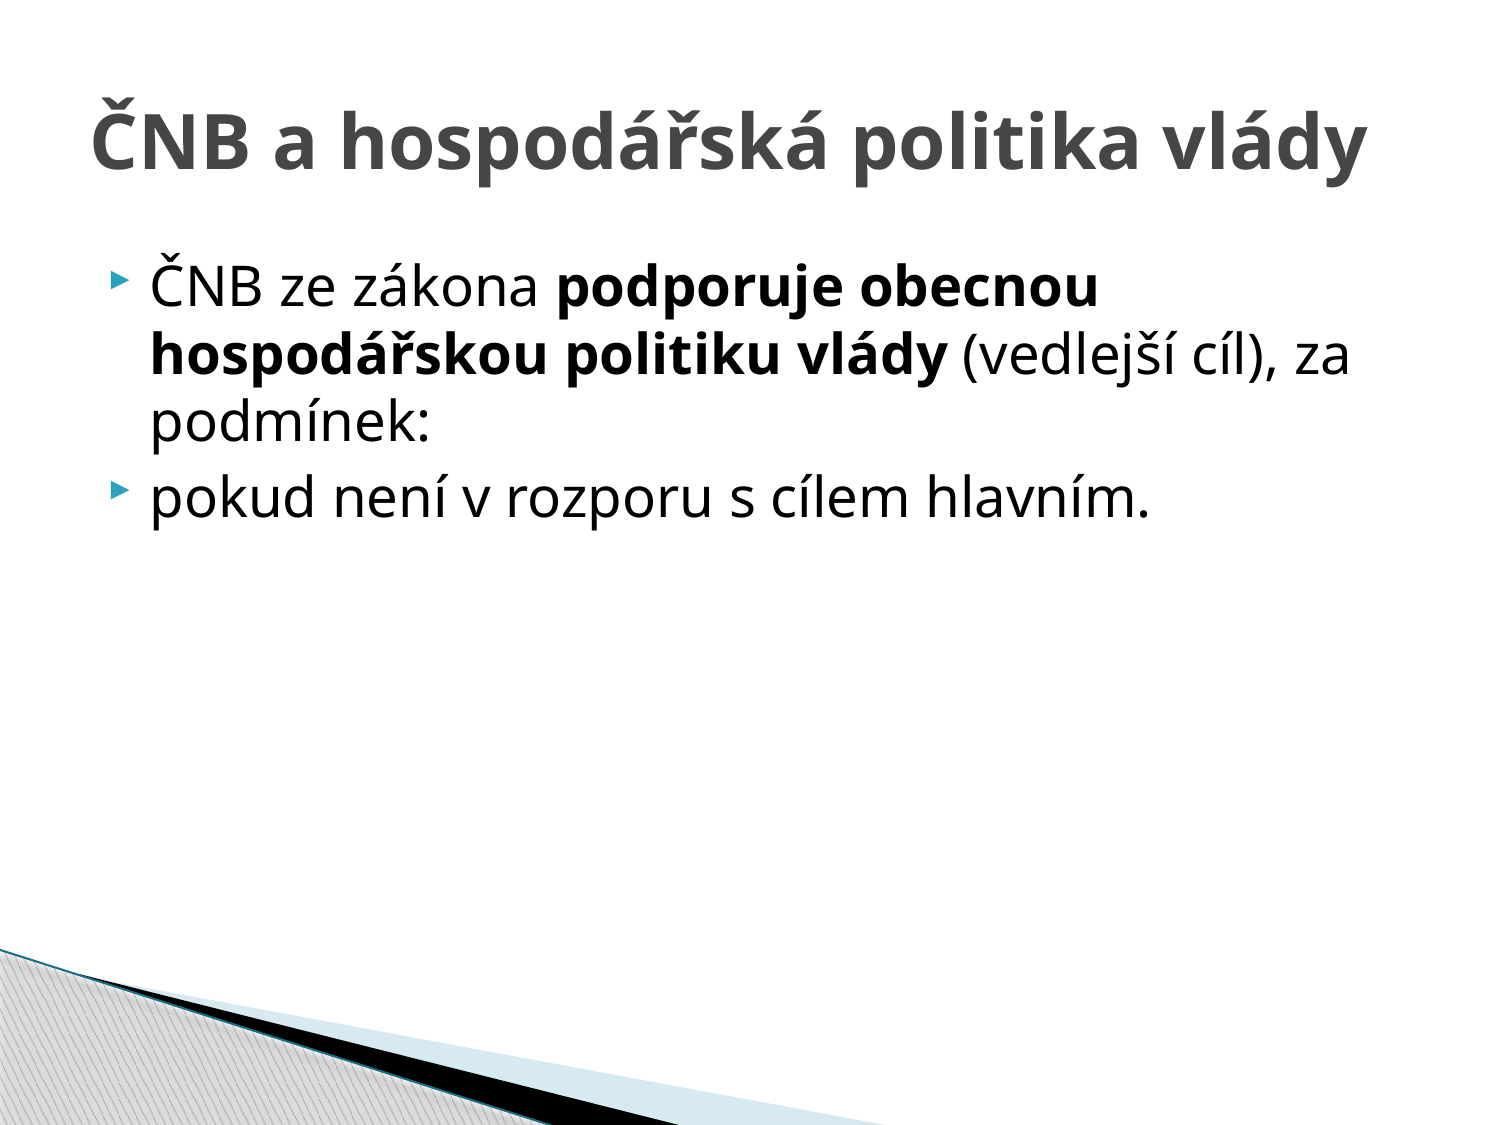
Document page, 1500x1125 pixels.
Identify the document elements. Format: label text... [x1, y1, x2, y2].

title ČNB a hospodářská politika vlády [75, 45, 1425, 233]
list ČNB ze zákona podporuje obecnou hospodářskou politiku vlády (vedlejší cíl), za podmínek: pokud není v rozporu s cílem hlavním. [75, 243, 1425, 986]
